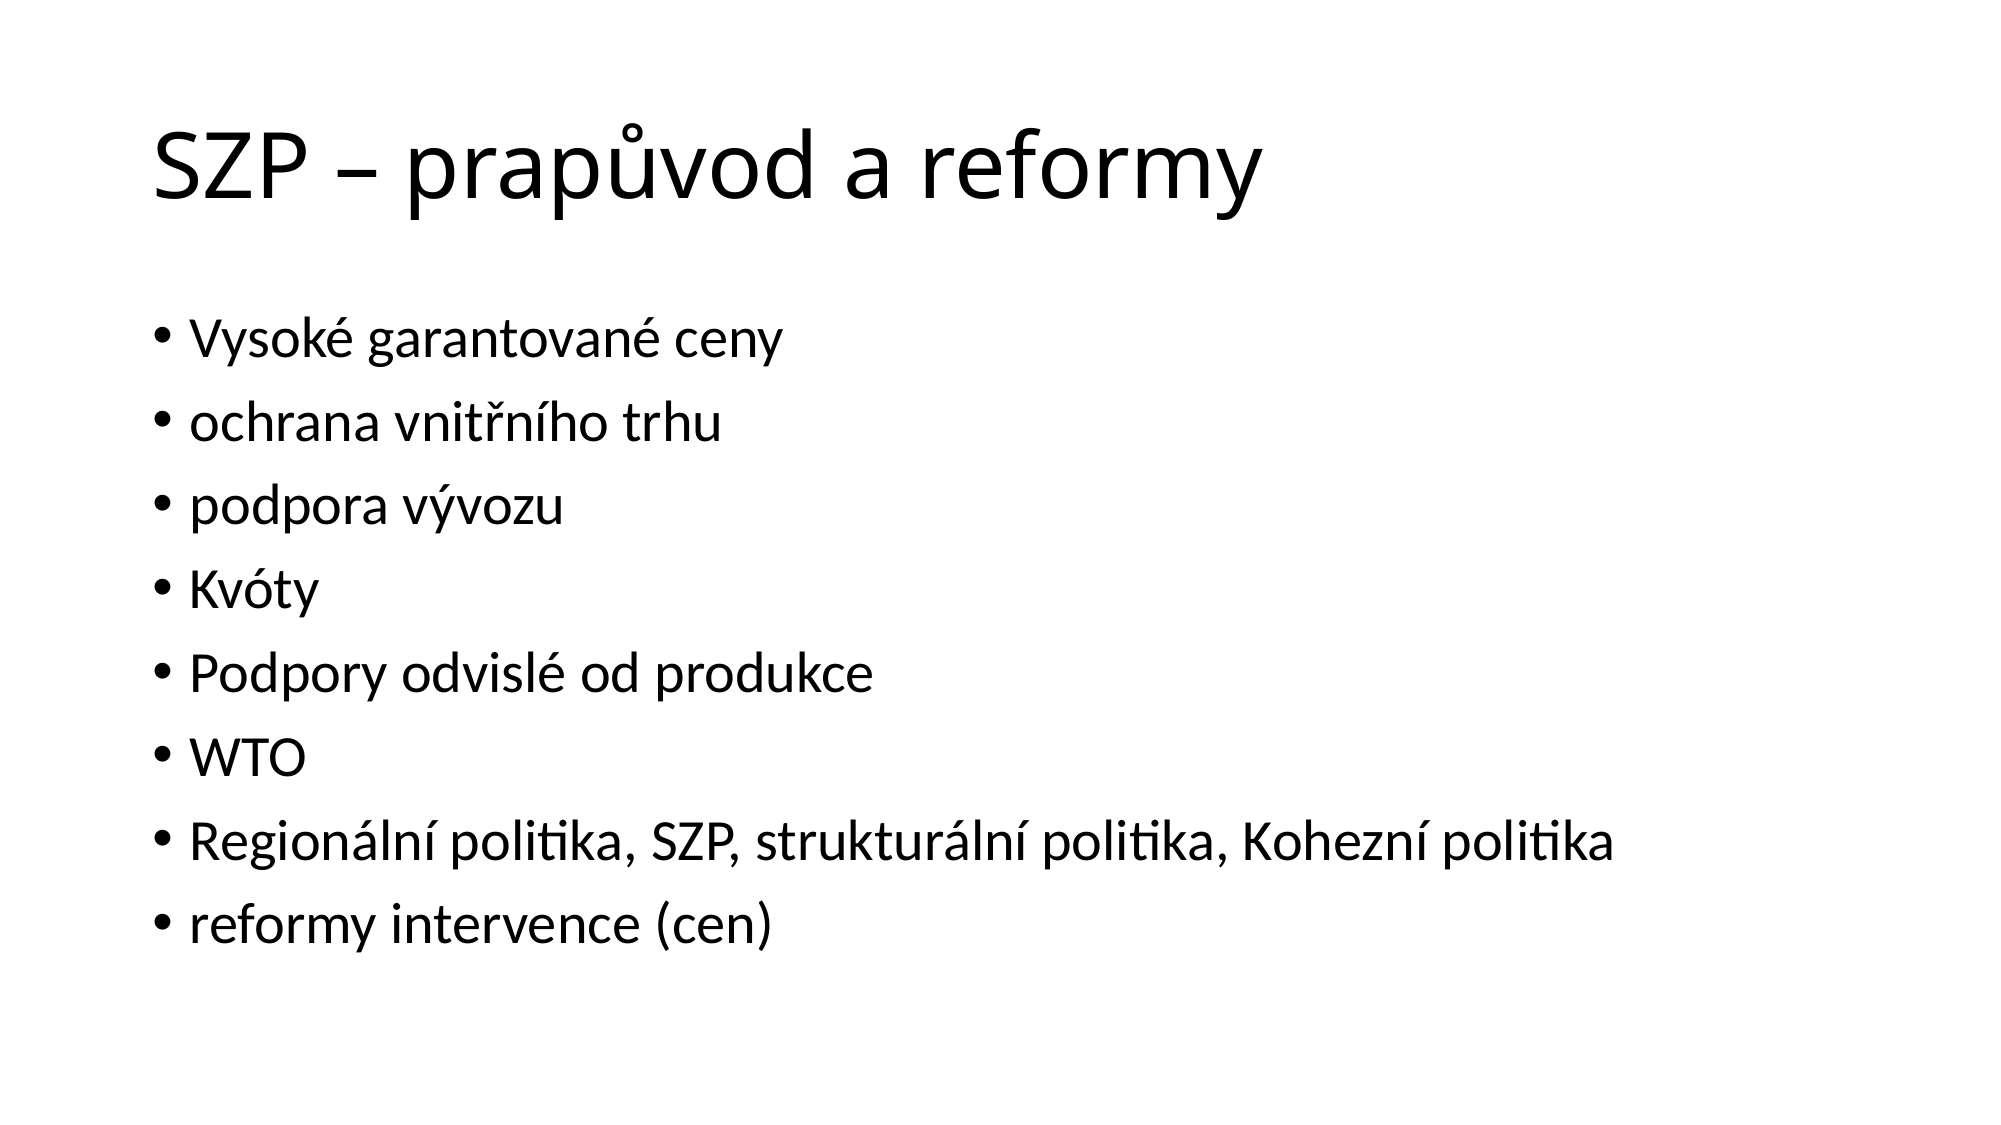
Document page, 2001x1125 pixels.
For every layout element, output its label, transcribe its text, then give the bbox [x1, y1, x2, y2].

list Vysoké garantované ceny ochrana vnitřního trhu podpora vývozu Kvóty Podpory odvislé od produkce WTO Regionální politika, SZP, strukturální politika, Kohezní politika reformy intervence (cen) [137, 299, 1863, 1014]
title SZP – prapůvod a reformy [137, 59, 1863, 278]
